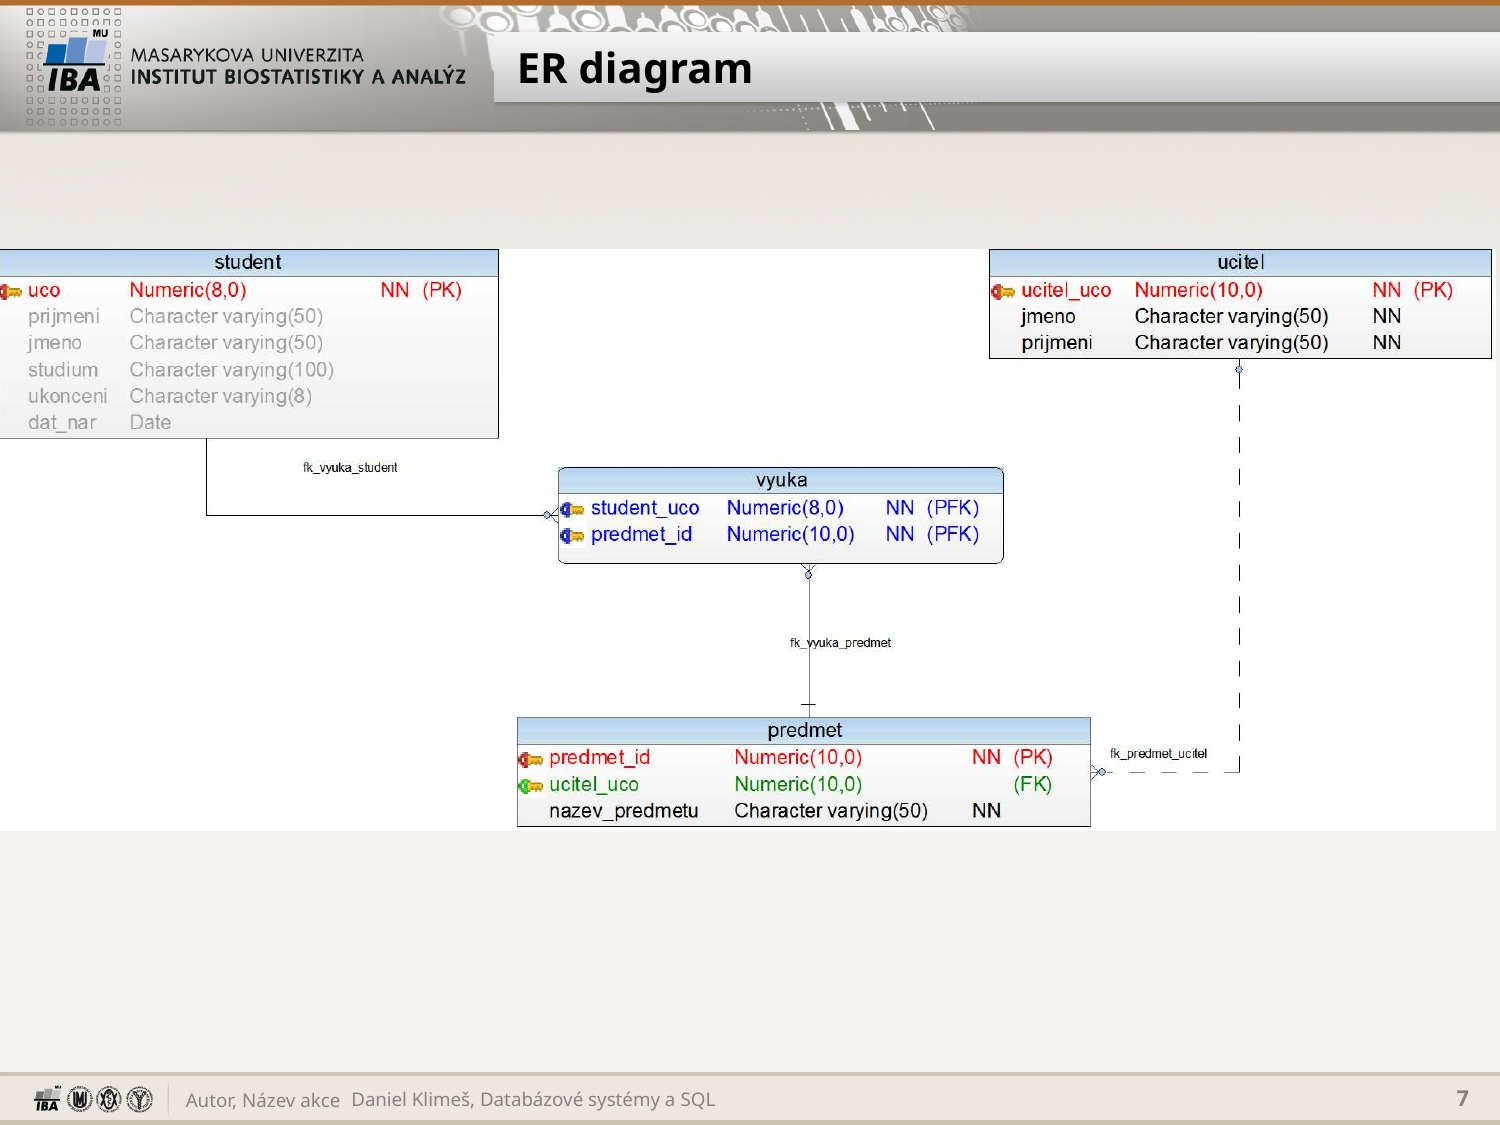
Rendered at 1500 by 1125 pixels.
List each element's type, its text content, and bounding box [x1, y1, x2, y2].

slide_number 7 [1340, 1080, 1485, 1118]
picture [0, 0, 1500, 1125]
title ER diagram [501, 31, 1471, 104]
footer Daniel Klimeš, Databázové systémy a SQL [336, 1079, 1341, 1124]
